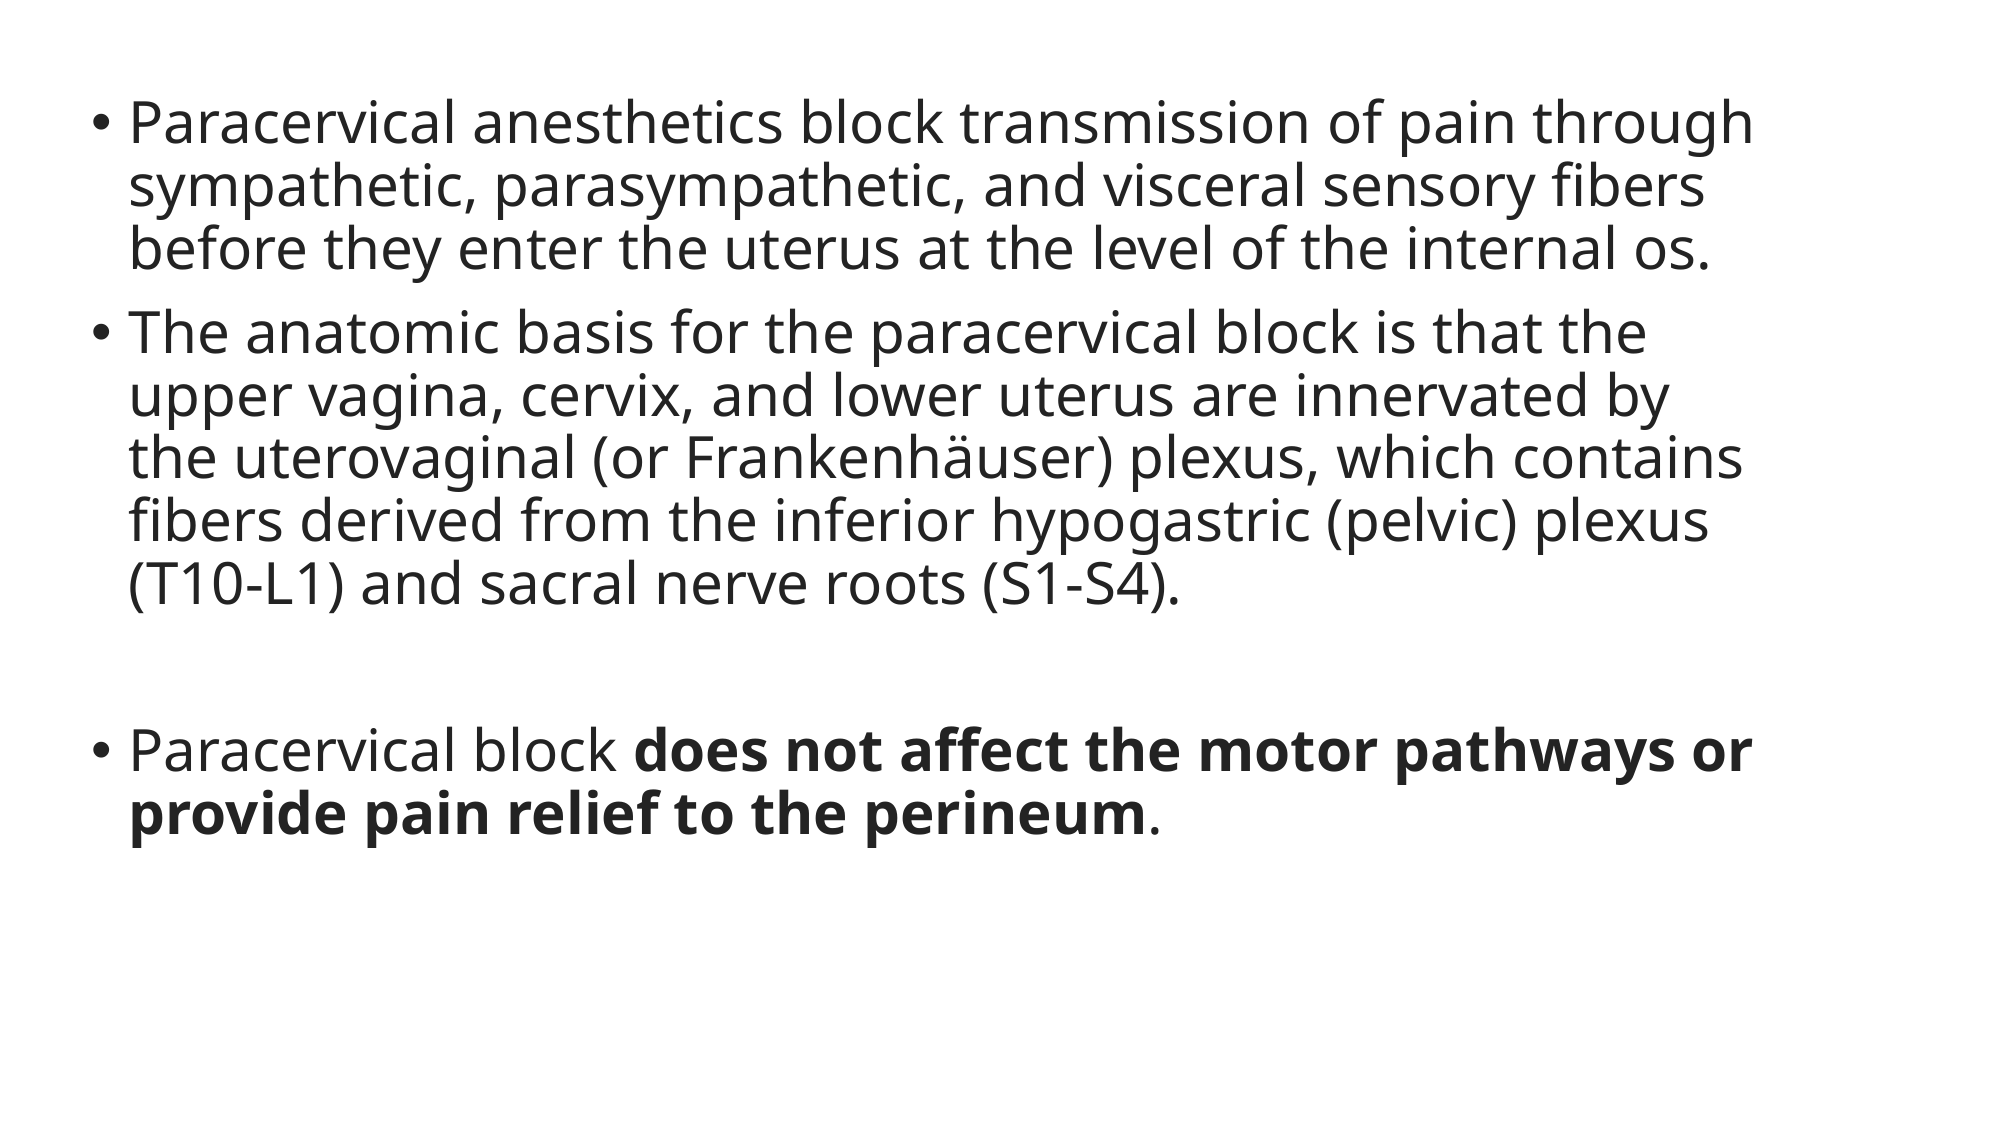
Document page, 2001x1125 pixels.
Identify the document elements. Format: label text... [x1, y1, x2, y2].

list Paracervical anesthetics block transmission of pain through sympathetic, parasympathetic, and visceral sensory fibers before they enter the uterus at the level of the internal os. The anatomic basis for the paracervical block is that the upper vagina, cervix, and lower uterus are innervated by the uterovaginal (or Frankenhäuser) plexus, which contains fibers derived from the inferior hypogastric (pelvic) plexus (T10-L1) and sacral nerve roots (S1-S4). Paracervical block does not affect the motor pathways or provide pain relief to the perineum. [76, 86, 1777, 1039]
